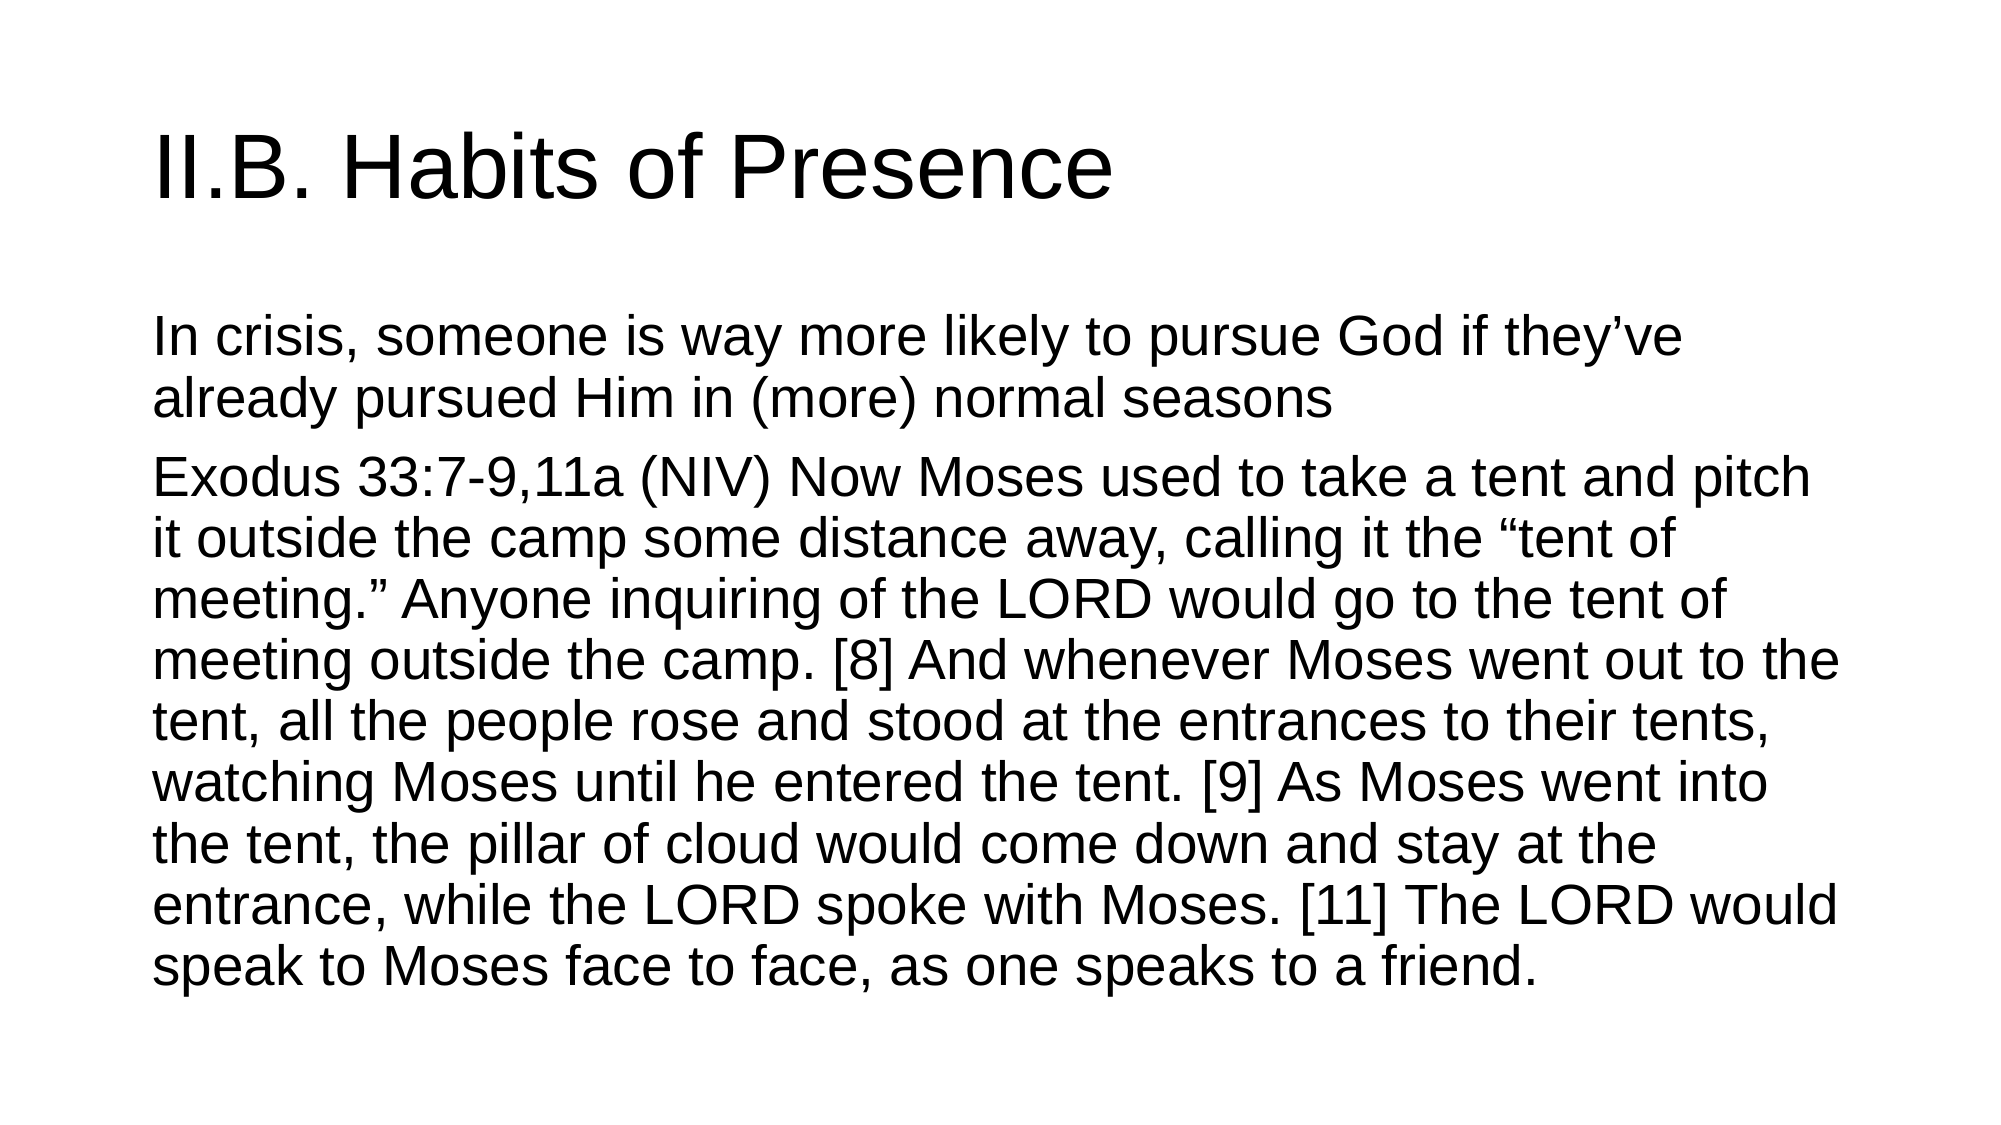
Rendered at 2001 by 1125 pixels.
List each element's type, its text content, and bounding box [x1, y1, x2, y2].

title II.B. Habits of Presence [137, 59, 1863, 278]
list In crisis, someone is way more likely to pursue God if they’ve already pursued Him in (more) normal seasons Exodus 33:7-9,11a (niv) Now Moses used to take a tent and pitch it outside the camp some distance away, calling it the “tent of meeting.” Anyone inquiring of the LORD would go to the tent of meeting outside the camp. [8] And whenever Moses went out to the tent, all the people rose and stood at the entrances to their tents, watching Moses until he entered the tent. [9] As Moses went into the tent, the pillar of cloud would come down and stay at the entrance, while the LORD spoke with Moses. [11] The LORD would speak to Moses face to face, as one speaks to a friend. [137, 299, 1863, 1014]
